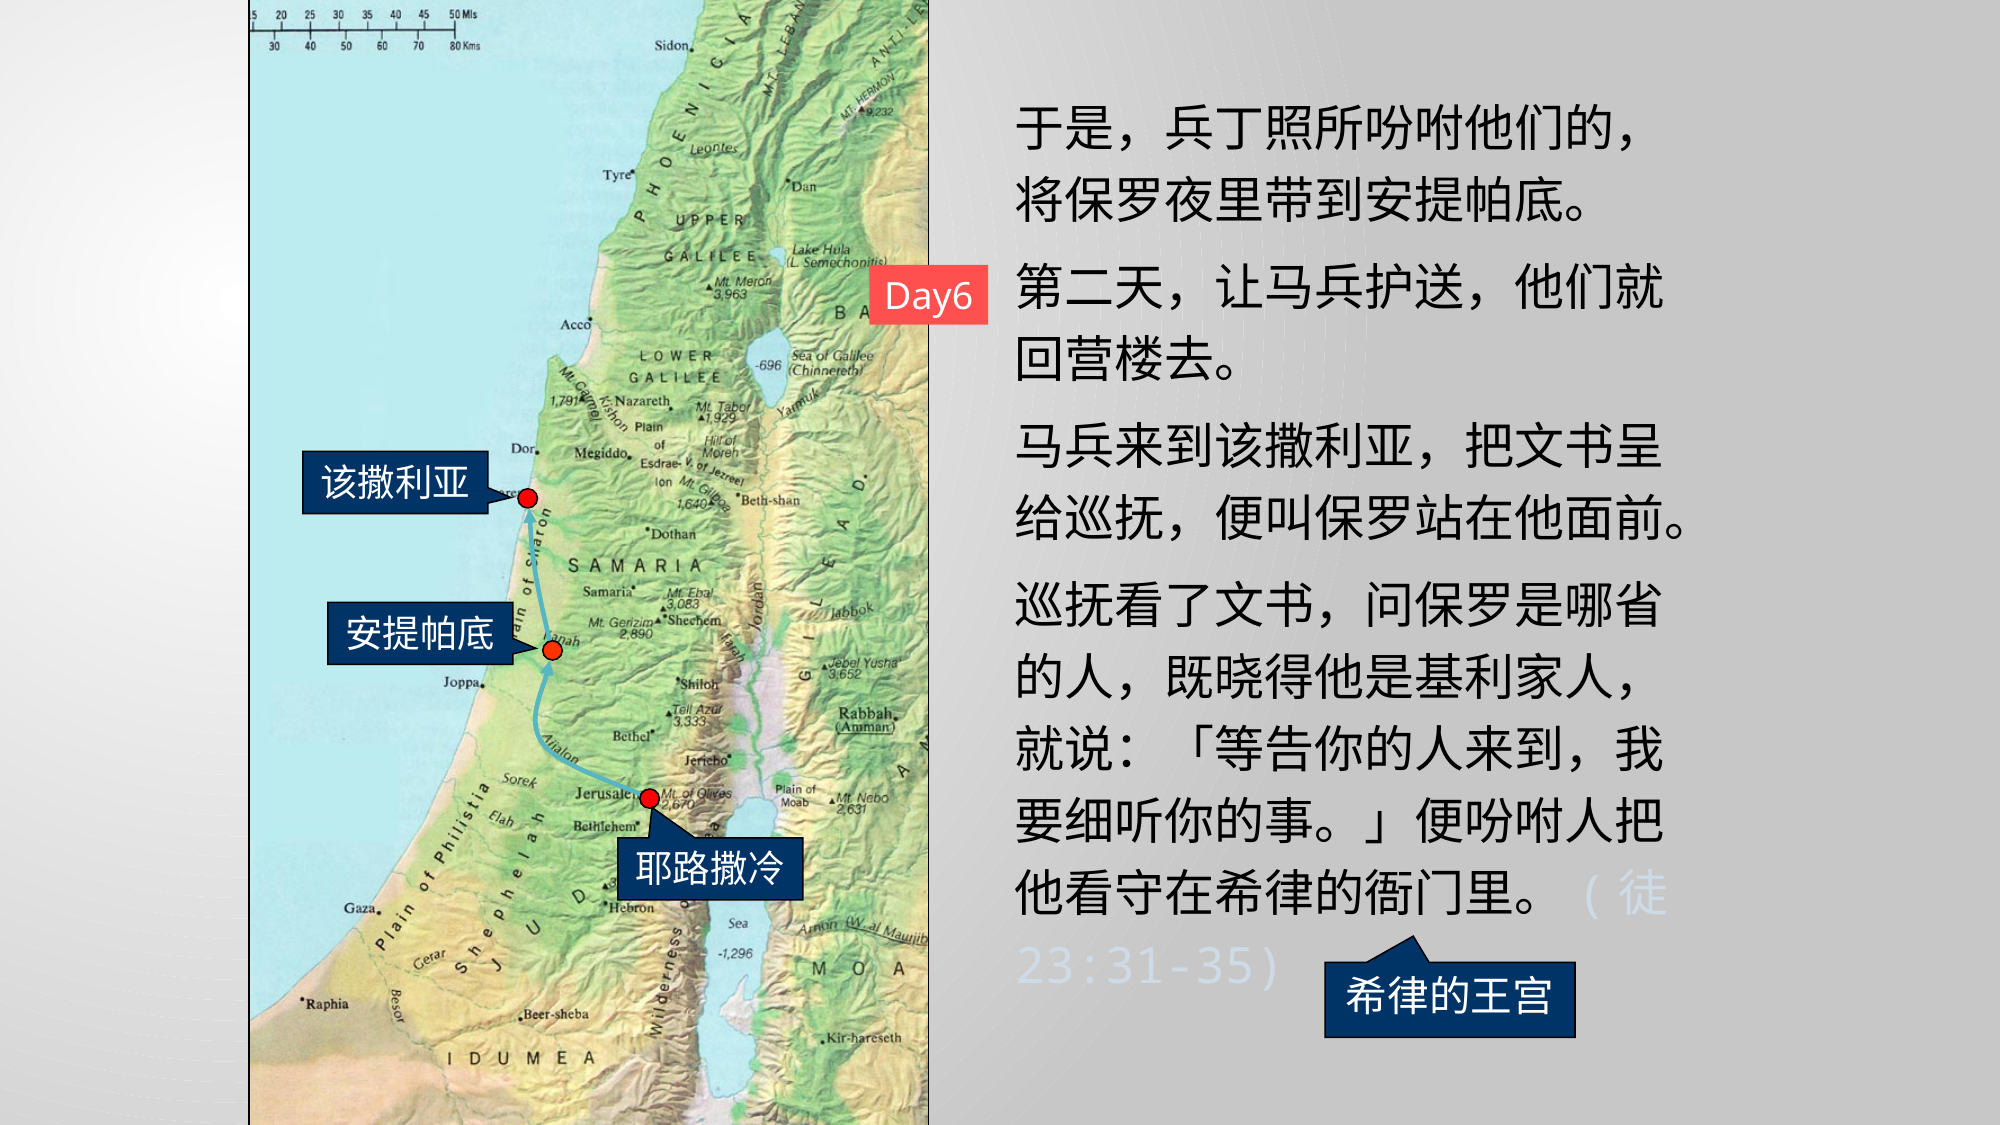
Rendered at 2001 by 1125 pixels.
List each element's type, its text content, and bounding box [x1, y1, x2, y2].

picture [249, 0, 928, 1125]
text_box 希律的王宫 [1325, 936, 1576, 1038]
text_box Day6 [928, 264, 989, 325]
text_box 于是，兵丁照所吩咐他们的，将保罗夜里带到安提帕底。 第二天，让马兵护送，他们就回营楼去。 马兵来到该撒利亚，把文书呈给巡抚，便叫保罗站在他面前。 巡抚看了文书，问保罗是哪省的人，既晓得他是基利家人，就说：「等告你的人来到，我要细听你的事。」便吩咐人把他看守在希律的衙门里。(徒23:31-35) [999, 77, 1707, 1001]
